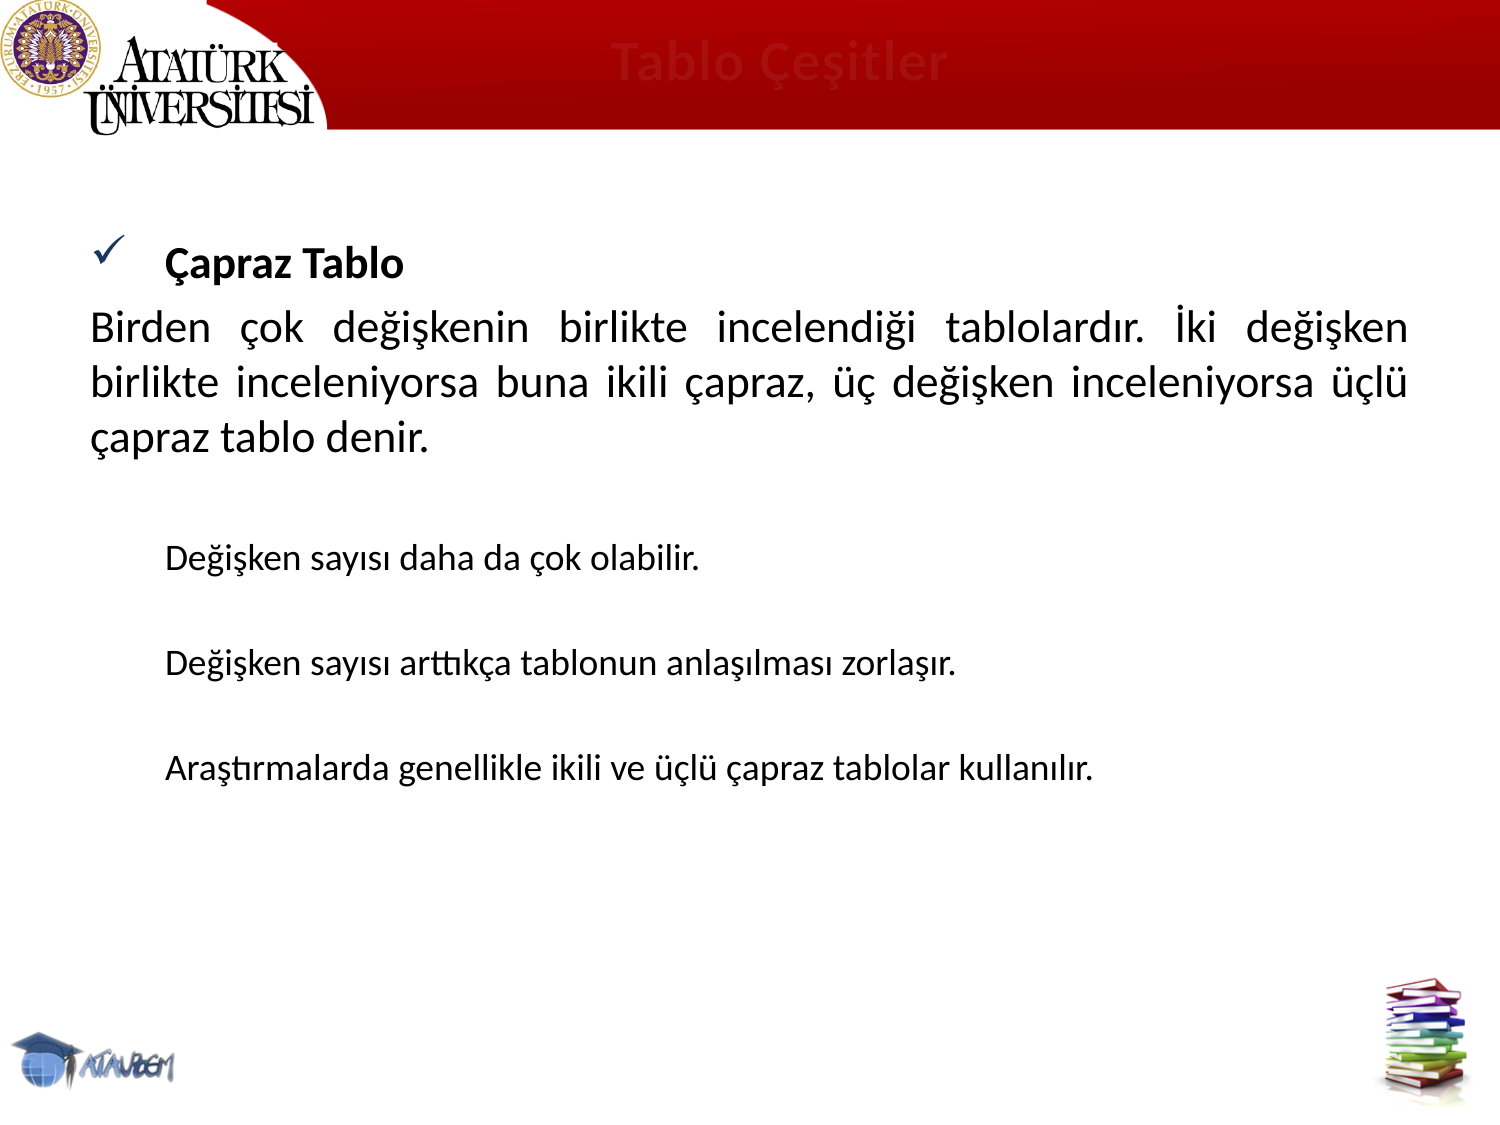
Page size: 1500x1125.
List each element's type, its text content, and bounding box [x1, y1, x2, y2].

picture [0, 0, 1500, 1125]
title Tablo Çeşitleri [75, 7, 1500, 108]
list Çapraz Tablo Birden çok değişkenin birlikte incelendiği tablolardır. İki değişken birlikte inceleniyorsa buna ikili çapraz, üç değişken inceleniyorsa üçlü çapraz tablo denir. Değişken sayısı daha da çok olabilir. Değişken sayısı arttıkça tablonun anlaşılması zorlaşır. Araştırmalarda genellikle ikili ve üçlü çapraz tablolar kullanılır. [75, 224, 1425, 1039]
